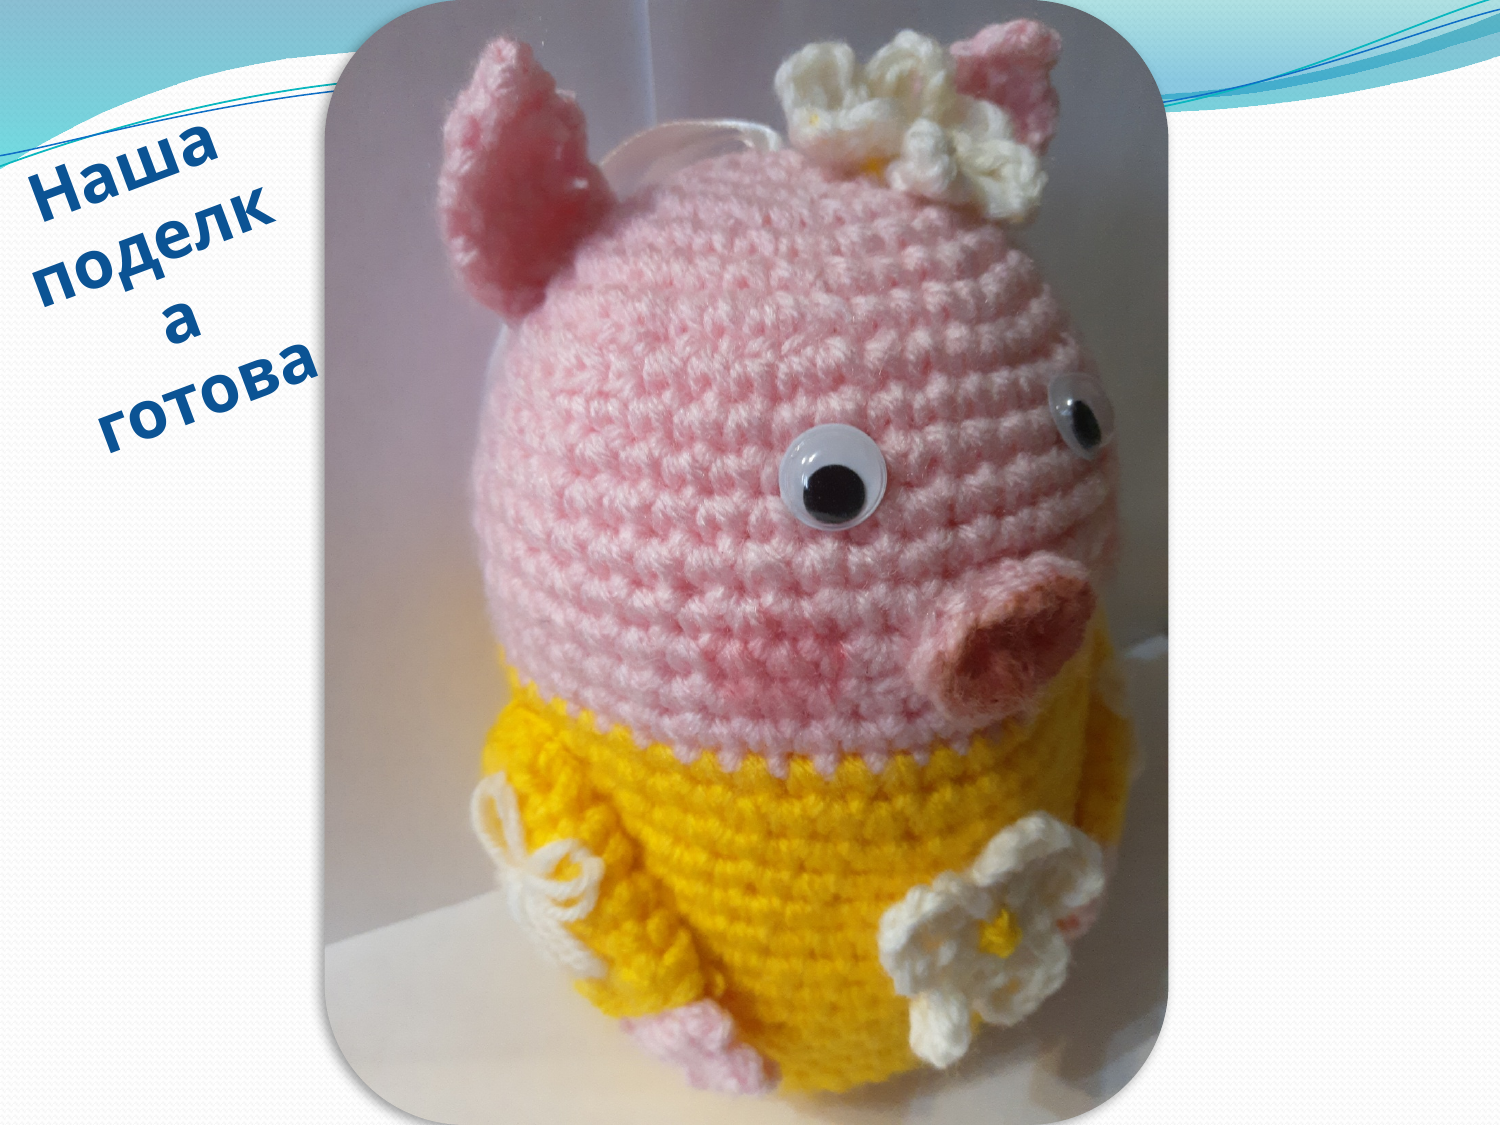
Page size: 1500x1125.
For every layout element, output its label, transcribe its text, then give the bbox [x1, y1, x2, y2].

picture [324, 0, 1169, 1125]
text_box Наша поделка готова [0, 66, 317, 490]
